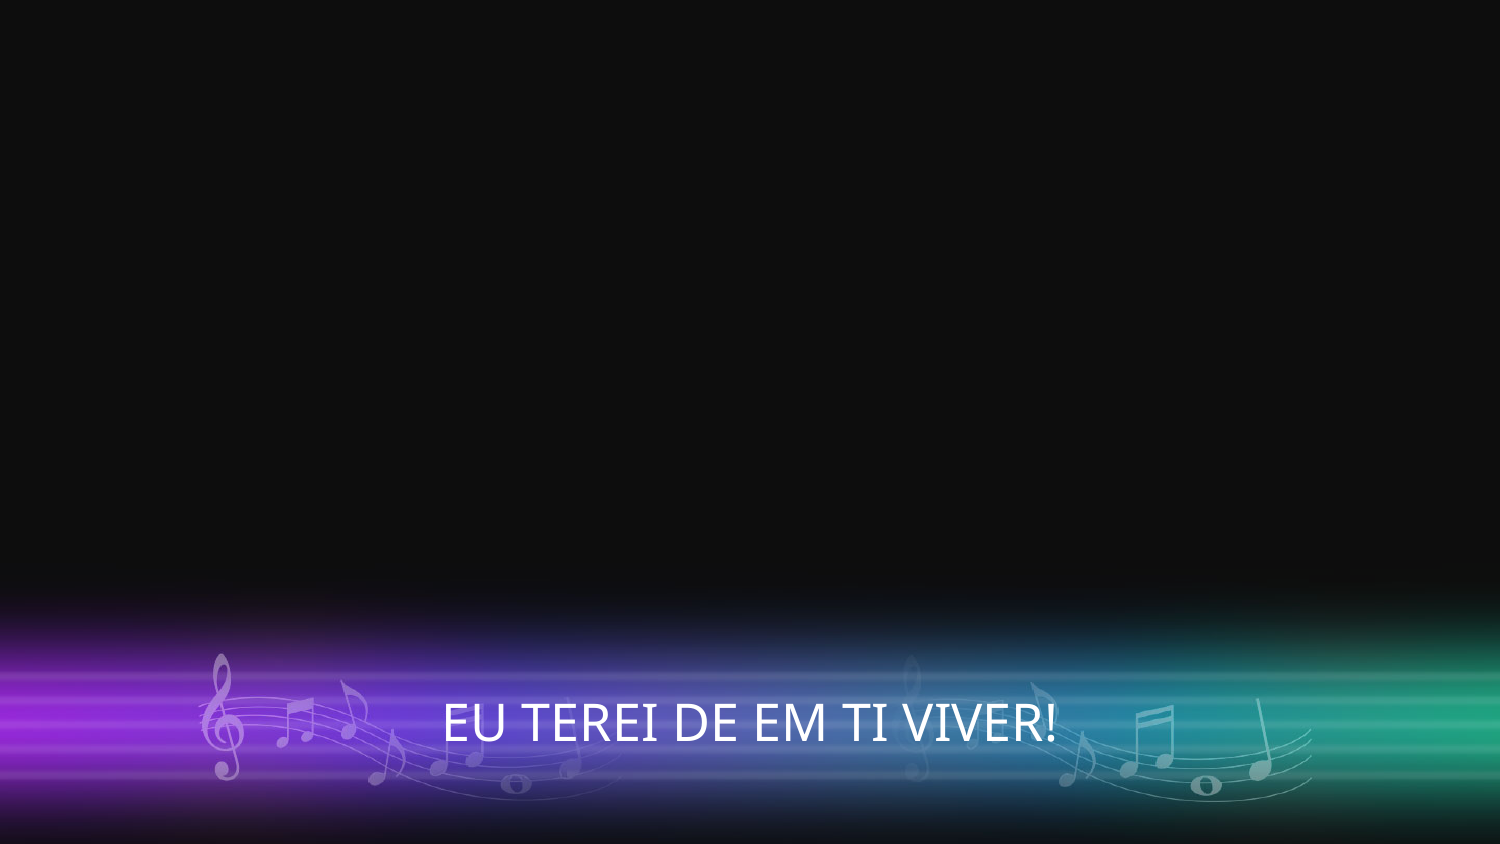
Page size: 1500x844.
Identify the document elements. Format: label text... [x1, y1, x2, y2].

picture [0, 0, 1500, 844]
text_box EU TEREI DE EM TI VIVER! [312, 682, 1187, 760]
